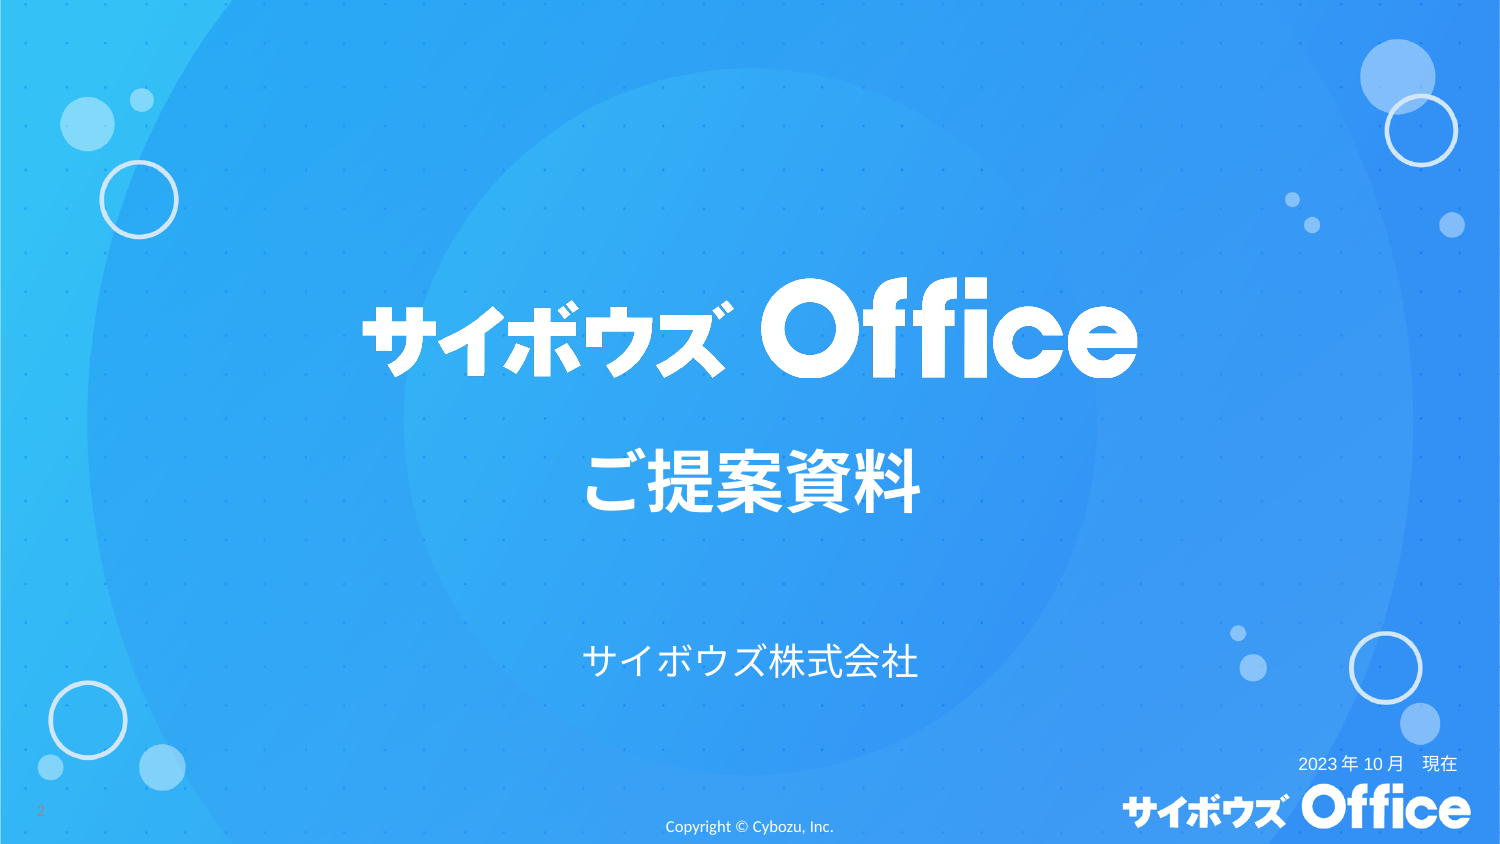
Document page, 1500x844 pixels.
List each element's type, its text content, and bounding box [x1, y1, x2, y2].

footer Copyright © Cybozu, Inc. [496, 798, 1004, 844]
slide_number 1 [21, 782, 104, 828]
title ご提案資料 [103, 405, 1397, 530]
text_box サイボウズ株式会社 [508, 630, 992, 691]
text_box 2023年10月 現在 [989, 745, 1473, 782]
picture [0, 0, 1500, 844]
